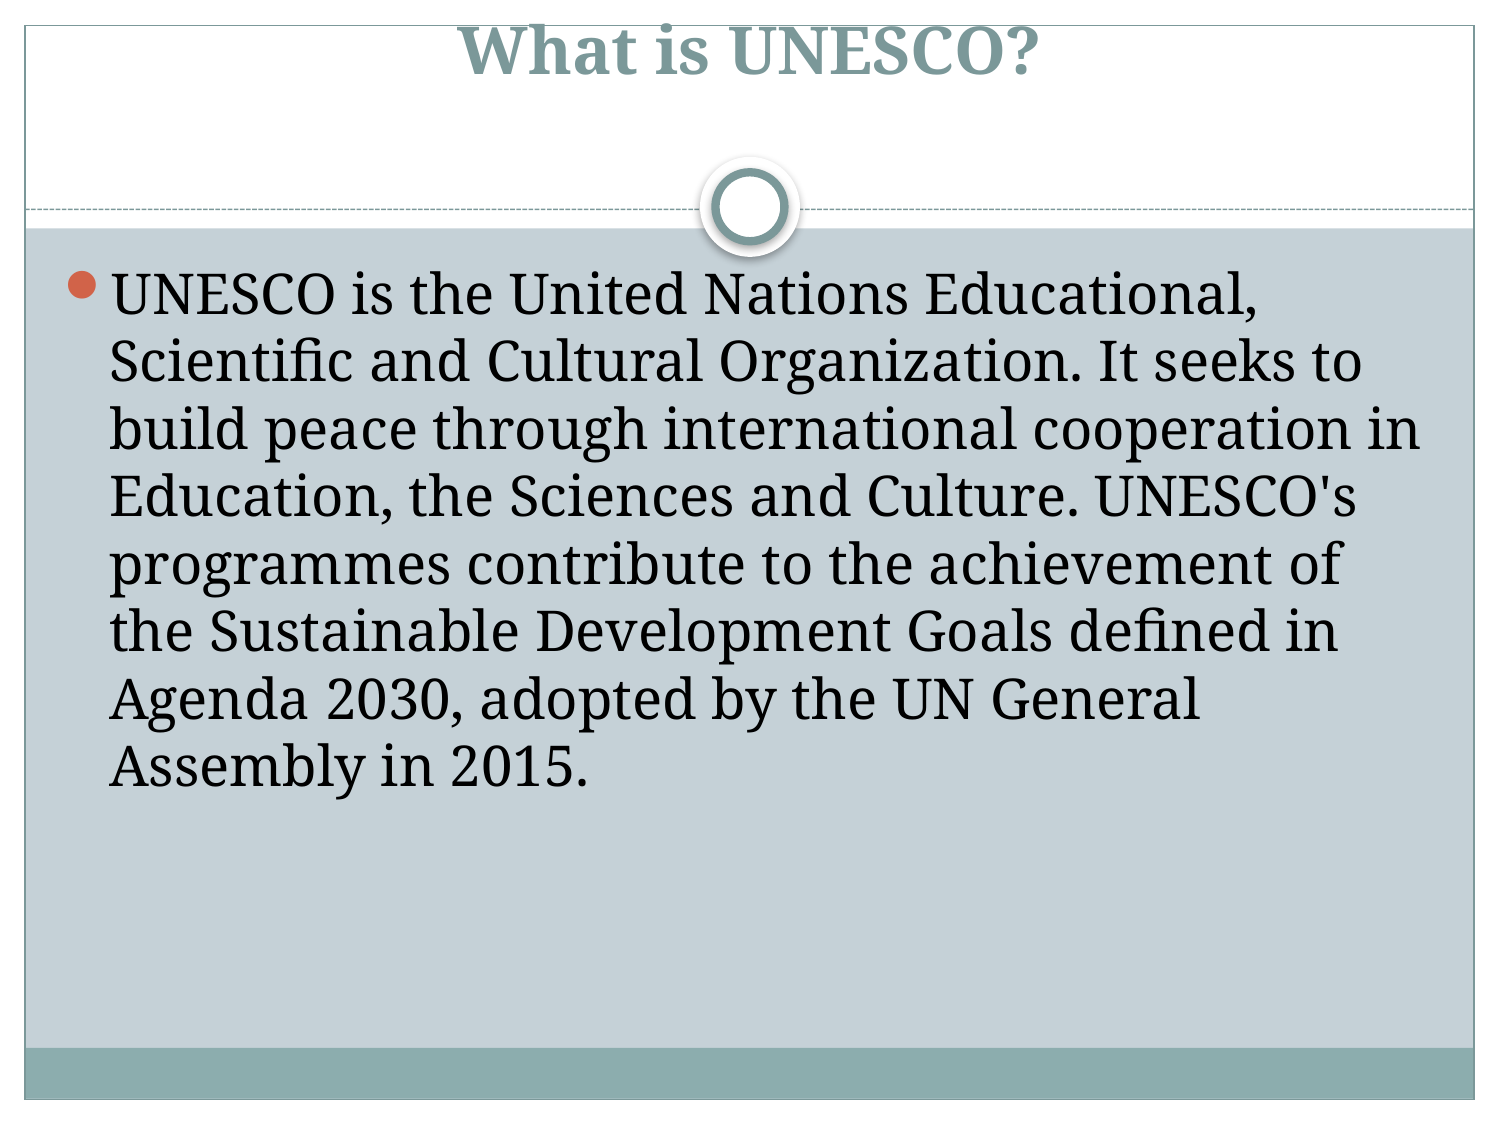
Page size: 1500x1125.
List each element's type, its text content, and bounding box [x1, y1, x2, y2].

title What is UNESCO? [50, 0, 1450, 175]
list UNESCO is the United Nations Educational, Scientific and Cultural Organization. It seeks to build peace through international cooperation in Education, the Sciences and Culture. UNESCO's programmes contribute to the achievement of the Sustainable Development Goals defined in Agenda 2030, adopted by the UN General Assembly in 2015. [49, 250, 1445, 1001]
